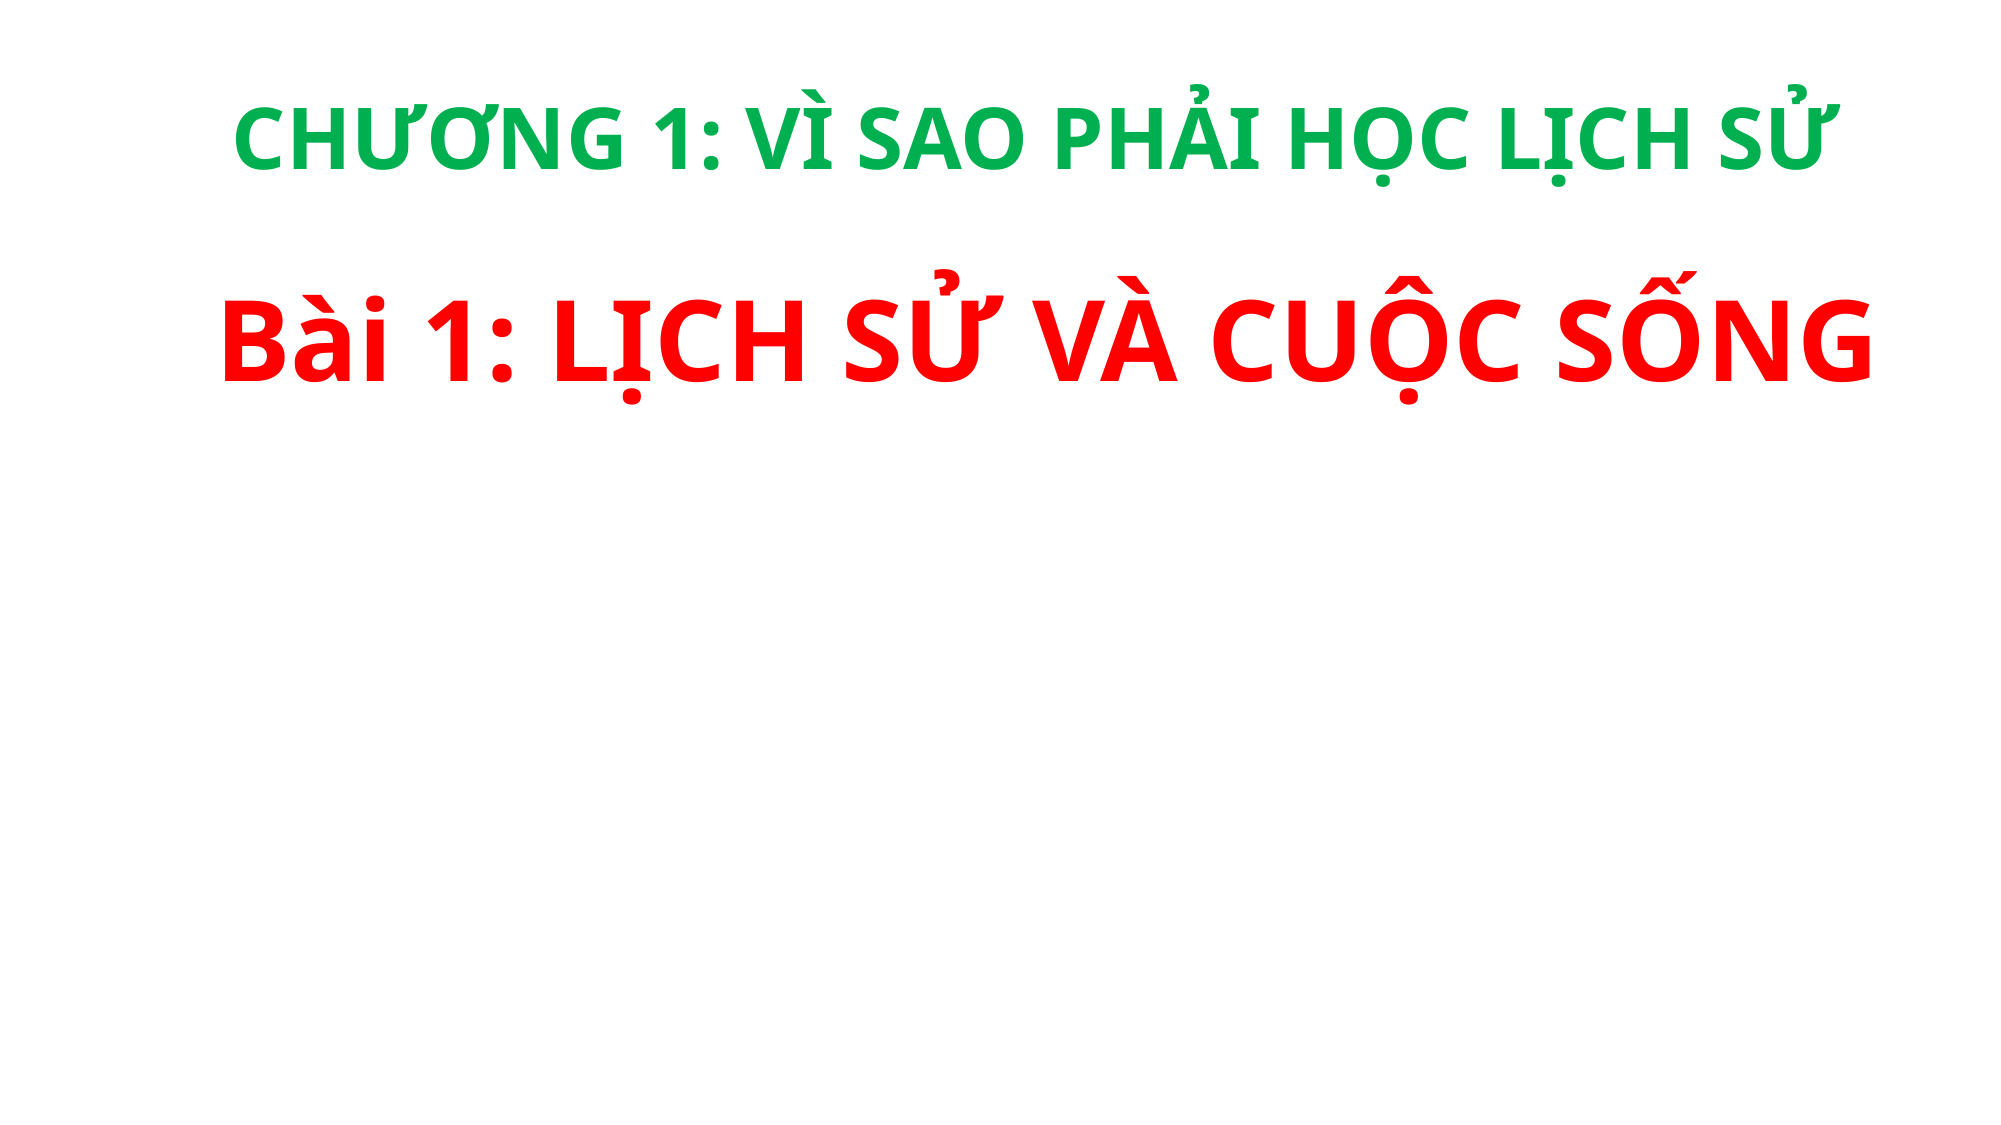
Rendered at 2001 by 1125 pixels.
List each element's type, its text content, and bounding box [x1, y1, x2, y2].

text_box Bài 1: LỊCH SỬ VÀ CUỘC SỐNG [188, 256, 1936, 414]
title CHƯƠNG 1: VÌ SAO PHẢI HỌC LỊCH SỬ [163, 38, 1911, 196]
